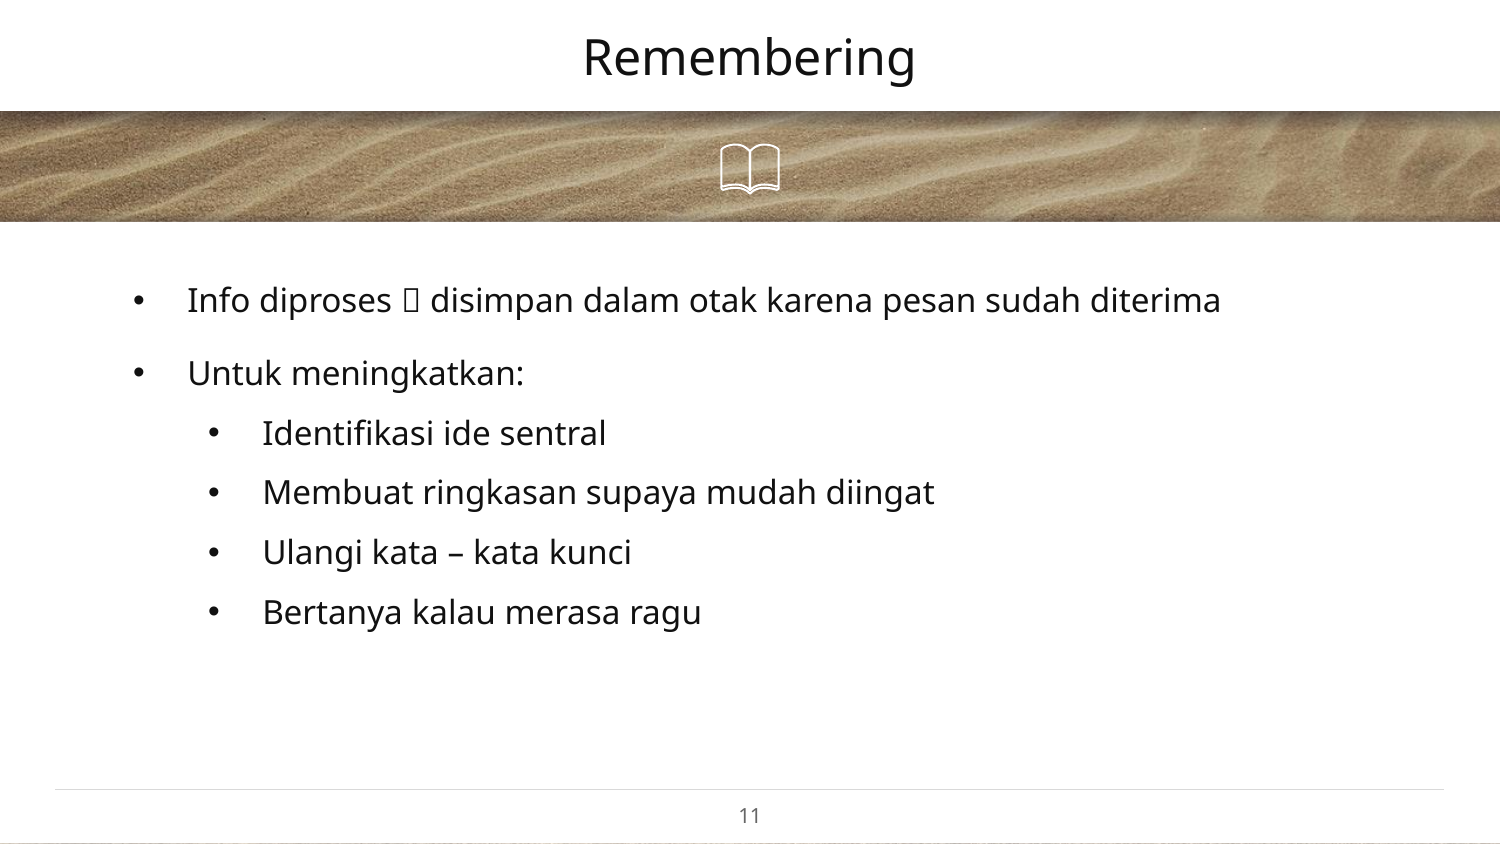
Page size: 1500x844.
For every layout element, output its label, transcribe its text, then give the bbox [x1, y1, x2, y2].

picture [0, 111, 1500, 221]
slide_number 11 [97, 789, 1403, 844]
list Info diproses  disimpan dalam otak karena pesan sudah diterima Untuk meningkatkan: Identifikasi ide sentral Membuat ringkasan supaya mudah diingat Ulangi kata – kata kunci Bertanya kalau merasa ragu [97, 244, 1403, 680]
title Remembering [97, 0, 1403, 111]
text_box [721, 144, 779, 194]
